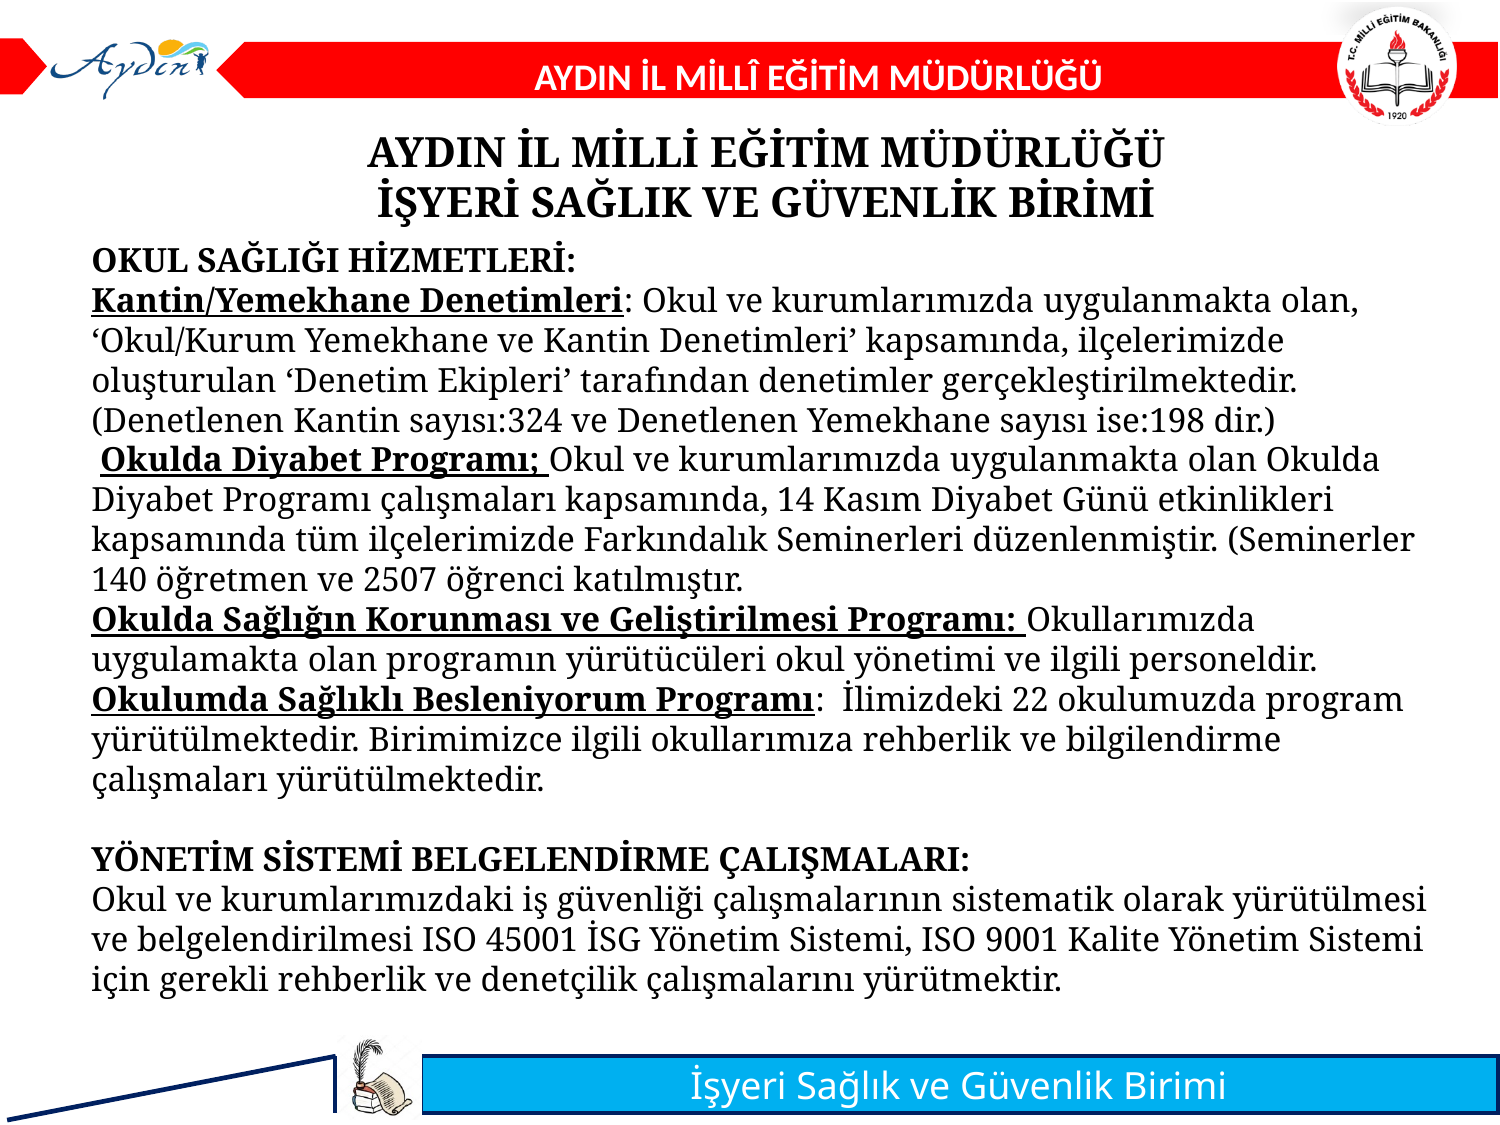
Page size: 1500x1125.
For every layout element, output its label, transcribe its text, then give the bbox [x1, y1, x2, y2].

text_box [214, 40, 1337, 100]
text_box [0, 37, 46, 96]
text_box AYDIN İL MİLLÎ EĞİTİM MÜDÜRLÜĞÜ [287, 47, 1337, 93]
picture [46, 38, 213, 102]
text_box [1457, 40, 1499, 100]
text_box İşyeri Sağlık ve Güvenlik Birimi [6, 1055, 337, 1122]
picture [1337, 6, 1457, 126]
text_box OKUL SAĞLIĞI HİZMETLERİ: Kantin/Yemekhane Denetimleri: Okul ve kurumlarımızda uygulanmakta olan, ‘Okul/Kurum Yemekhane ve Kantin Denetimleri’ kapsamında, ilçelerimizde oluşturulan ‘Denetim Ekipleri’ tarafından denetimler gerçekleştirilmektedir. (Denetlenen Kantin sayısı:324 ve Denetlenen Yemekhane sayısı ise:198 dir.) Okulda Diyabet Programı; Okul ve kurumlarımızda uygulanmakta olan Okulda Diyabet Programı çalışmaları kapsamında, 14 Kasım Diyabet Günü etkinlikleri kapsamında tüm ilçelerimizde Farkındalık Seminerleri düzenlenmiştir. (Seminerler 140 öğretmen ve 2507 öğrenci katılmıştır. Okulda Sağlığın Korunması ve Geliştirilmesi Programı: Okullarımızda uygulamakta olan programın yürütücüleri okul yönetimi ve ilgili personeldir. Okulumda Sağlıklı Besleniyorum Programı: İlimizdeki 22 okulumuzda program yürütülmektedir. Birimimizce ilgili okullarımıza rehberlik ve bilgilendirme çalışmaları yürütülmektedir. YÖNETİM SİSTEMİ BELGELENDİRME ÇALIŞMALARI: Okul ve kurumlarımızdaki iş güvenliği çalışmalarının sistematik olarak yürütülmesi ve belgelendirilmesi ISO 45001 İSG Yönetim Sistemi, ISO 9001 Kalite Yönetim Sistemi için gerekli rehberlik ve denetçilik çalışmalarını yürütmektir. [76, 231, 1457, 1005]
picture [337, 1035, 422, 1120]
text_box İşyeri Sağlık ve Güvenlik Birimi [422, 1055, 1499, 1114]
text_box AYDIN İL MİLLİ EĞİTİM MÜDÜRLÜĞÜ İŞYERİ SAĞLIK VE GÜVENLİK BİRİMİ [183, 118, 1351, 231]
